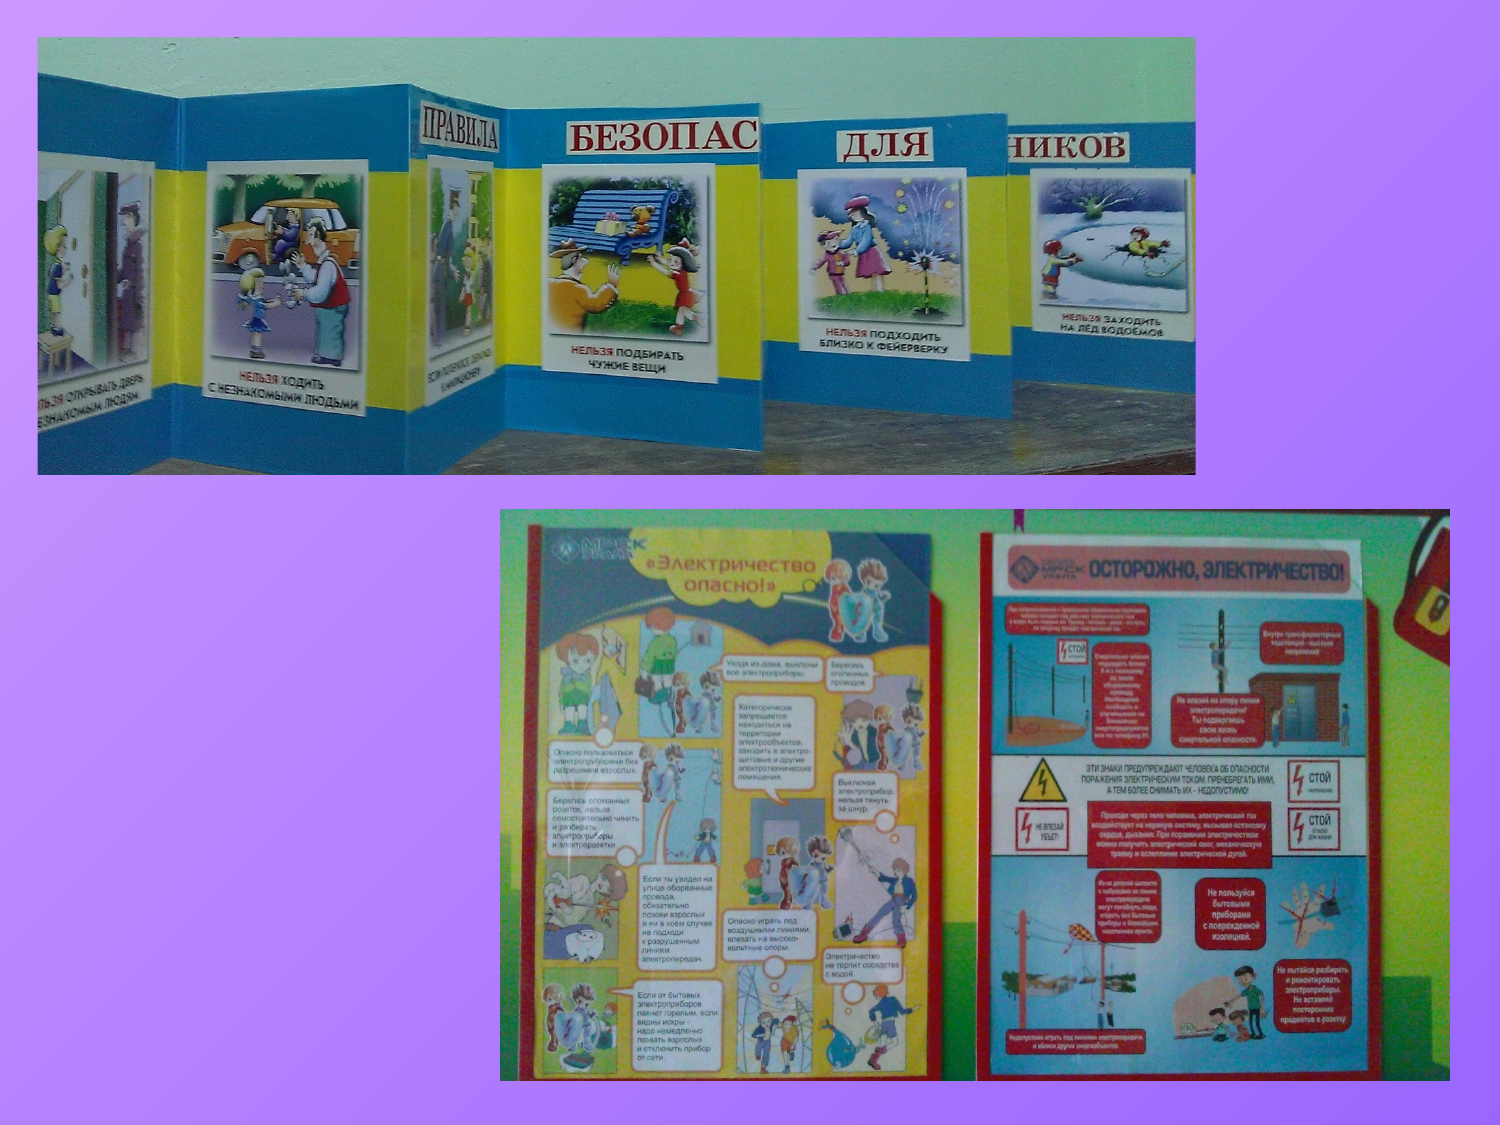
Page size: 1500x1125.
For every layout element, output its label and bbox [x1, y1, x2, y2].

list [37, 37, 1196, 476]
list [499, 509, 1451, 1081]
